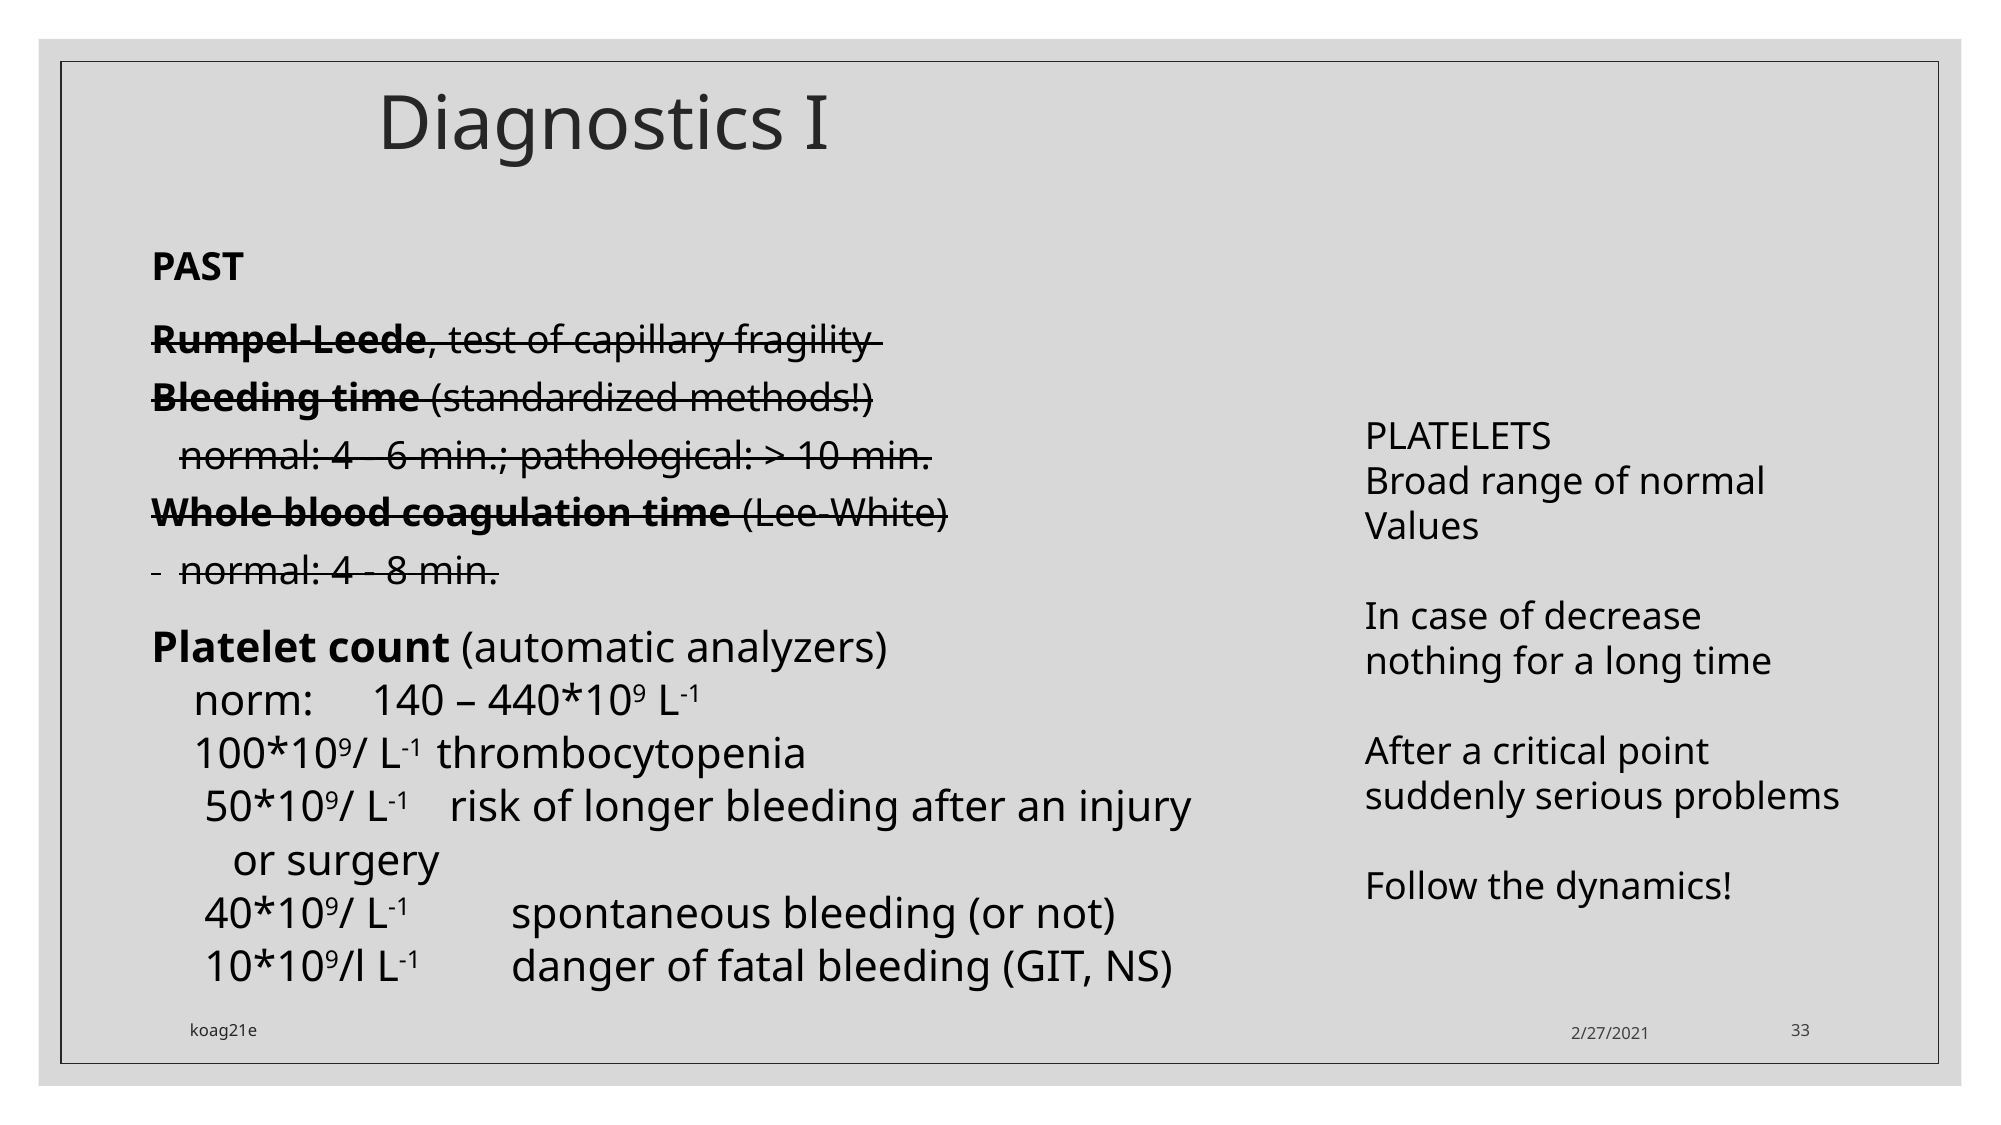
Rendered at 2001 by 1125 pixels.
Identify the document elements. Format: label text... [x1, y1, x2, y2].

list PAST Rumpel-Leede, test of capillary fragility Bleeding time (standardized methods!) normal: 4 - 6 min.; pathological: > 10 min. Whole blood coagulation time (Lee-White) normal: 4 - 8 min. Platelet count (automatic analyzers) norm: 140 – 440*109 L-1 100*109/ L-1 thrombocytopenia 50*109/ L-1 risk of longer bleeding after an injury or surgery 40*109/ L-1 spontaneous bleeding (or not) 10*109/l L-1 danger of fatal bleeding (GIT, NS) [136, 224, 1424, 1000]
slide_number 33 [1687, 990, 1825, 1050]
title Diagnostics I [362, 62, 1600, 188]
text_box PLATELETS Broad range of normal Values In case of decrease nothing for a long time After a critical point suddenly serious problems Follow the dynamics! [1350, 404, 1984, 915]
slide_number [1190, 990, 1665, 1050]
footer koag21e [174, 990, 1130, 1050]
